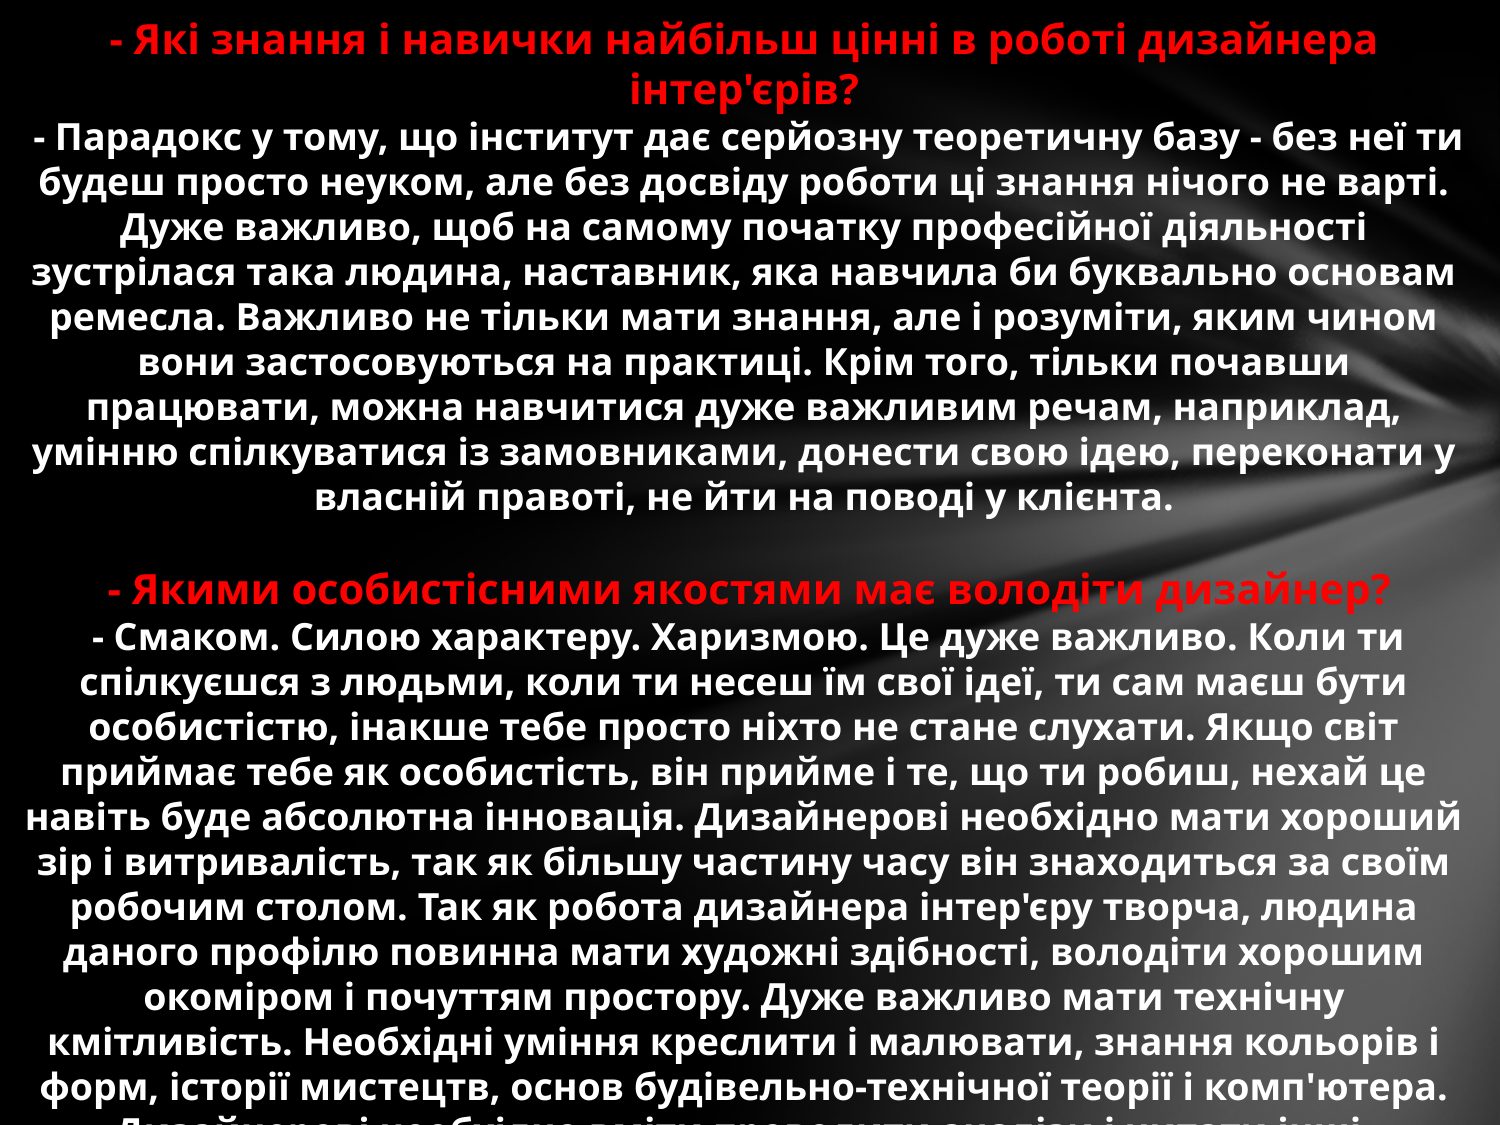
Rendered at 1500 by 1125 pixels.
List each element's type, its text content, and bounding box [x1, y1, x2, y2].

text_box - Які знання і навички найбільш цінні в роботі дизайнера інтер'єрів? - Парадокс у тому, що інститут дає серйозну теоретичну базу - без неї ти будеш просто неуком, але без досвіду роботи ці знання нічого не варті. Дуже важливо, щоб на самому початку професійної діяльності зустрілася така людина, наставник, яка навчила би буквально основам ремесла. Важливо не тільки мати знання, але і розуміти, яким чином вони застосовуються на практиці. Крім того, тільки почавши працювати, можна навчитися дуже важливим речам, наприклад, умінню спілкуватися із замовниками, донести свою ідею, переконати у власній правоті, не йти на поводі у клієнта. - Якими особистісними якостями має володіти дизайнер? - Смаком. Силою характеру. Харизмою. Це дуже важливо. Коли ти спілкуєшся з людьми, коли ти несеш їм свої ідеї, ти сам маєш бути особистістю, інакше тебе просто ніхто не стане слухати. Якщо світ приймає тебе як особистість, він прийме і те, що ти робиш, нехай це навіть буде абсолютна інновація. Дизайнерові необхідно мати хороший зір і витривалість, так як більшу частину часу він знаходиться за своїм робочим столом. Так як робота дизайнера інтер'єру творча, людина даного профілю повинна мати художні здібності, володіти хорошим окоміром і почуттям простору. Дуже важливо мати технічну кмітливість. Необхідні уміння креслити і малювати, знання кольорів і форм, історії мистецтв, основ будівельно-технічної теорії і комп'ютера. Дизайнерові необхідно вміти проводити аналізи і читати інші, пов'язані з будівництвом, проекти - загальний, електричний, водопровідний і каналізаційний, які він повинен враховувати. [5, 5, 1483, 1125]
